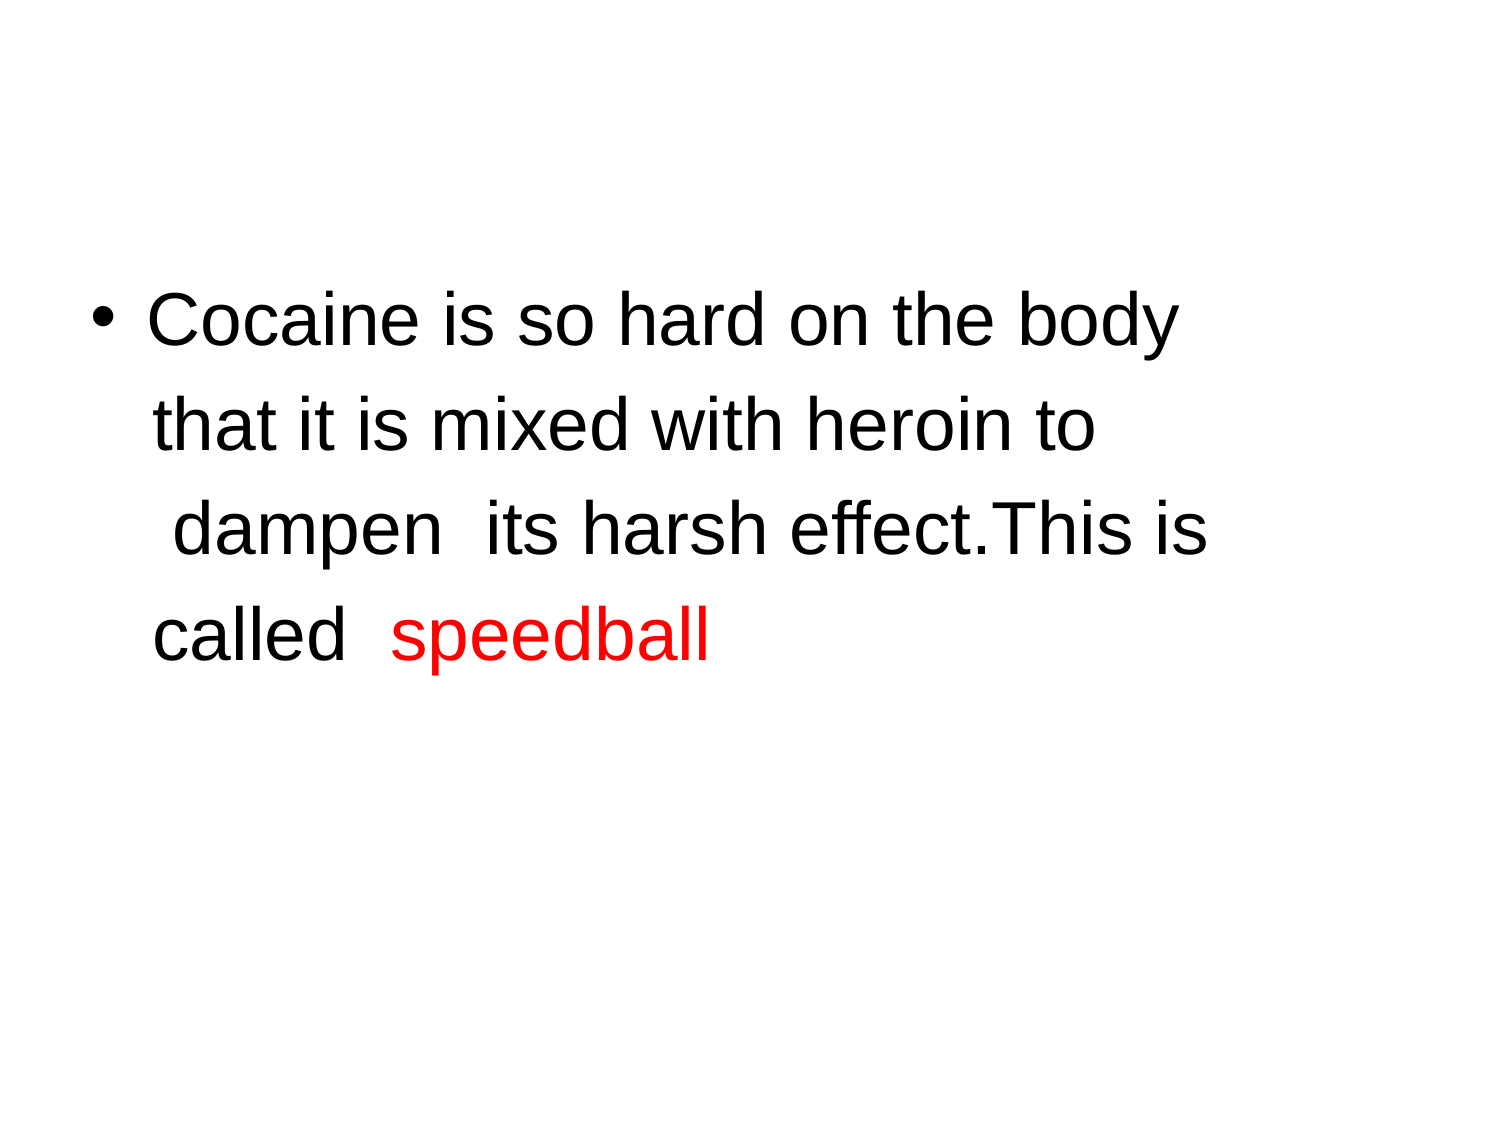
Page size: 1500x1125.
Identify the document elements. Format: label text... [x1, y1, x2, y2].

list Cocaine is so hard on the body that it is mixed with heroin to dampen its harsh effect.This is called speedball [75, 262, 1425, 1005]
